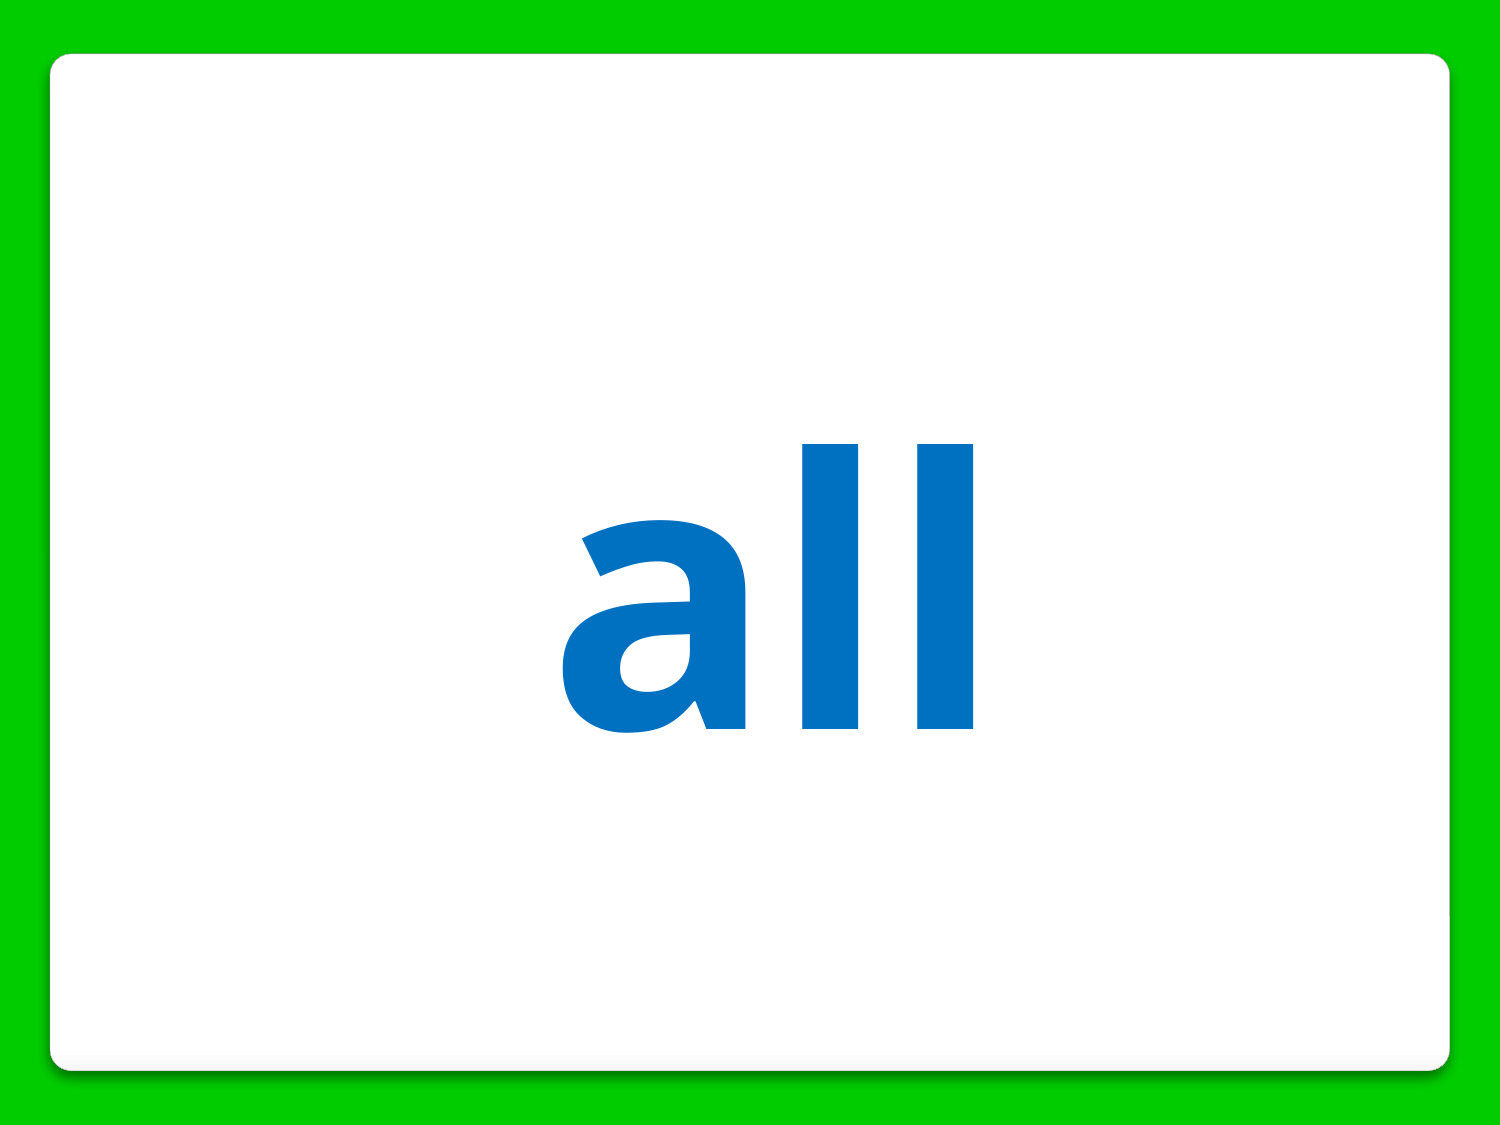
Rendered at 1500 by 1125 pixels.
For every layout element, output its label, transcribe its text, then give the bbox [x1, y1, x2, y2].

title all [137, 275, 1413, 813]
